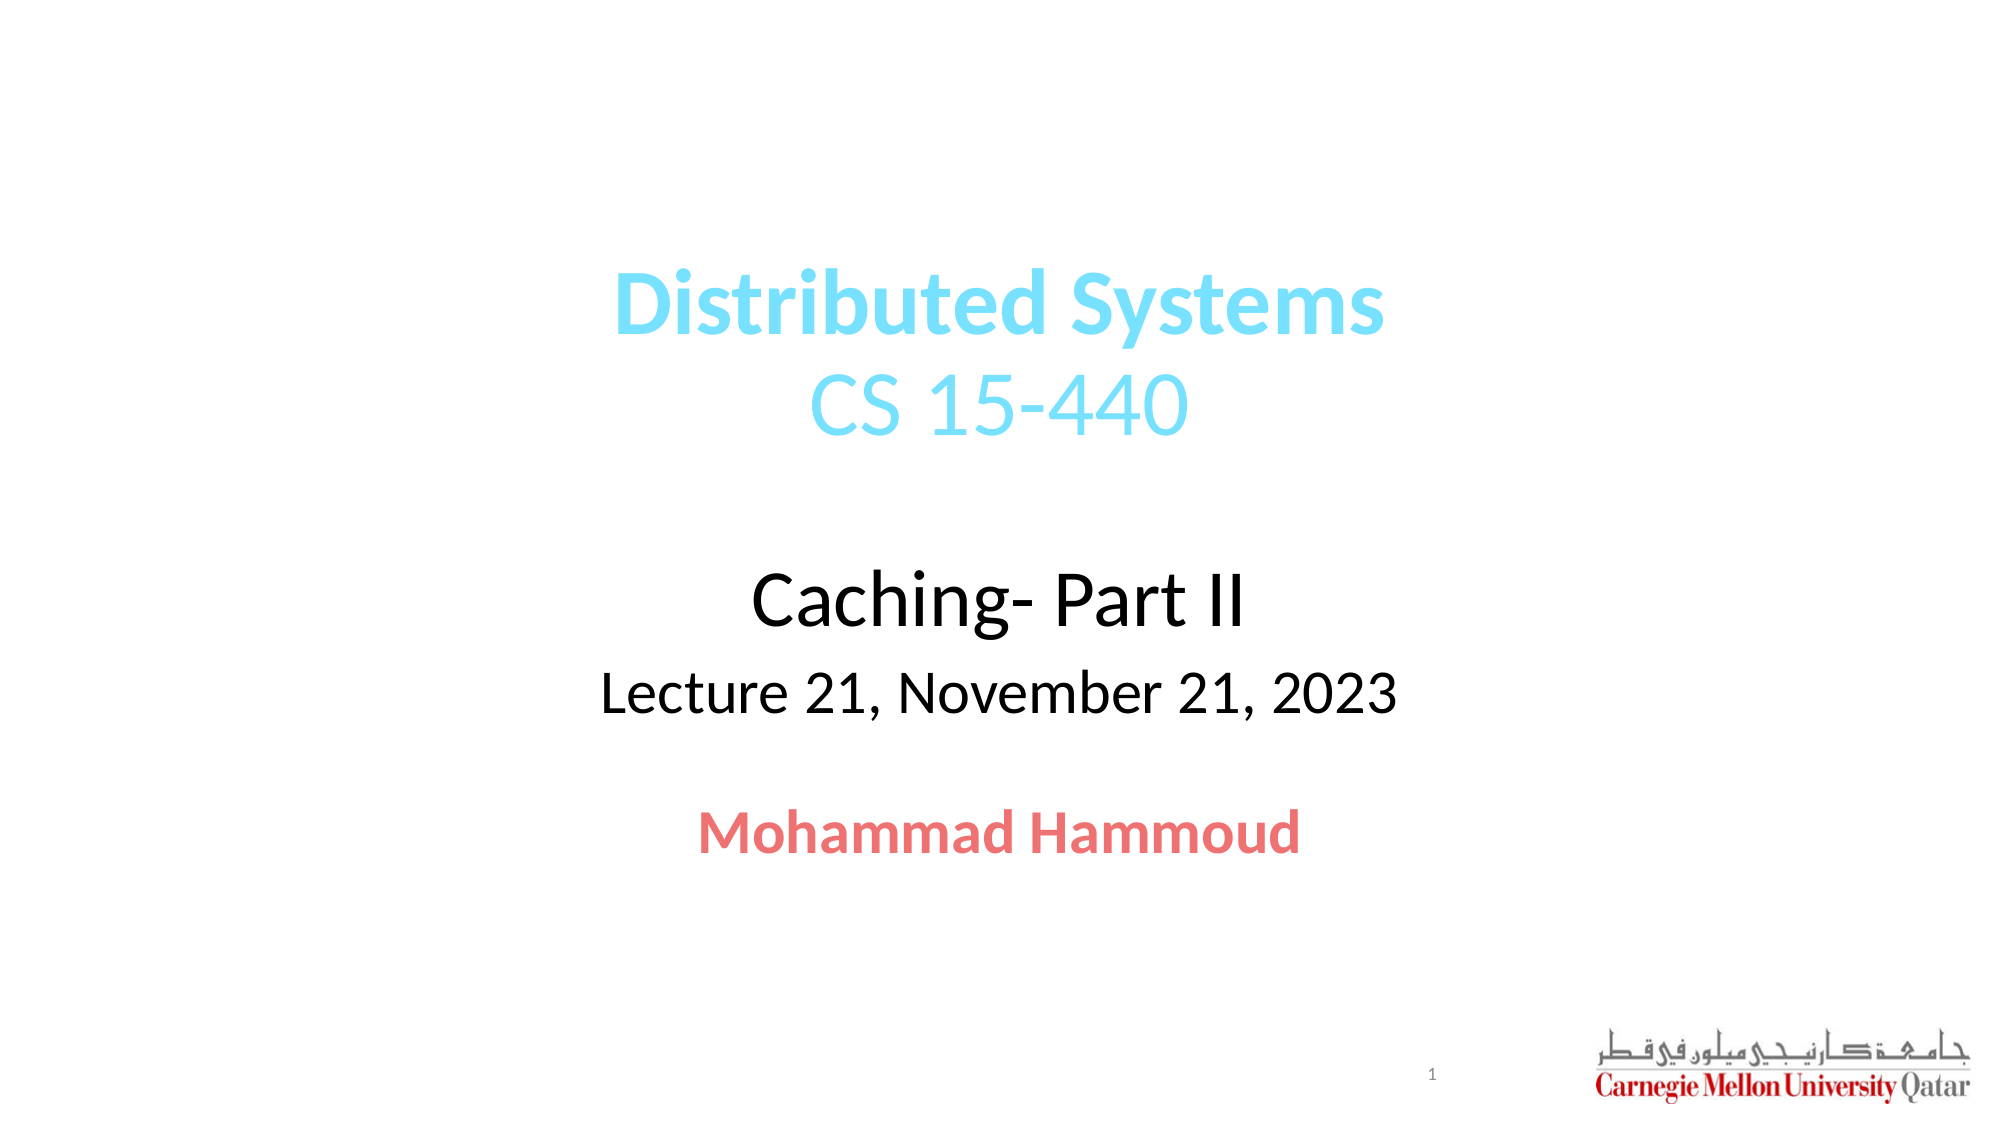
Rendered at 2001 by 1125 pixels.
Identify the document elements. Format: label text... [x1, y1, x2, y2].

title Distributed Systems CS 15-440 [249, 184, 1750, 549]
picture [1596, 1027, 1971, 1104]
slide_number 1 [1412, 1042, 1863, 1103]
subtitle Caching- Part II Lecture 21, November 21, 2023 Mohammad Hammoud [249, 549, 1750, 881]
